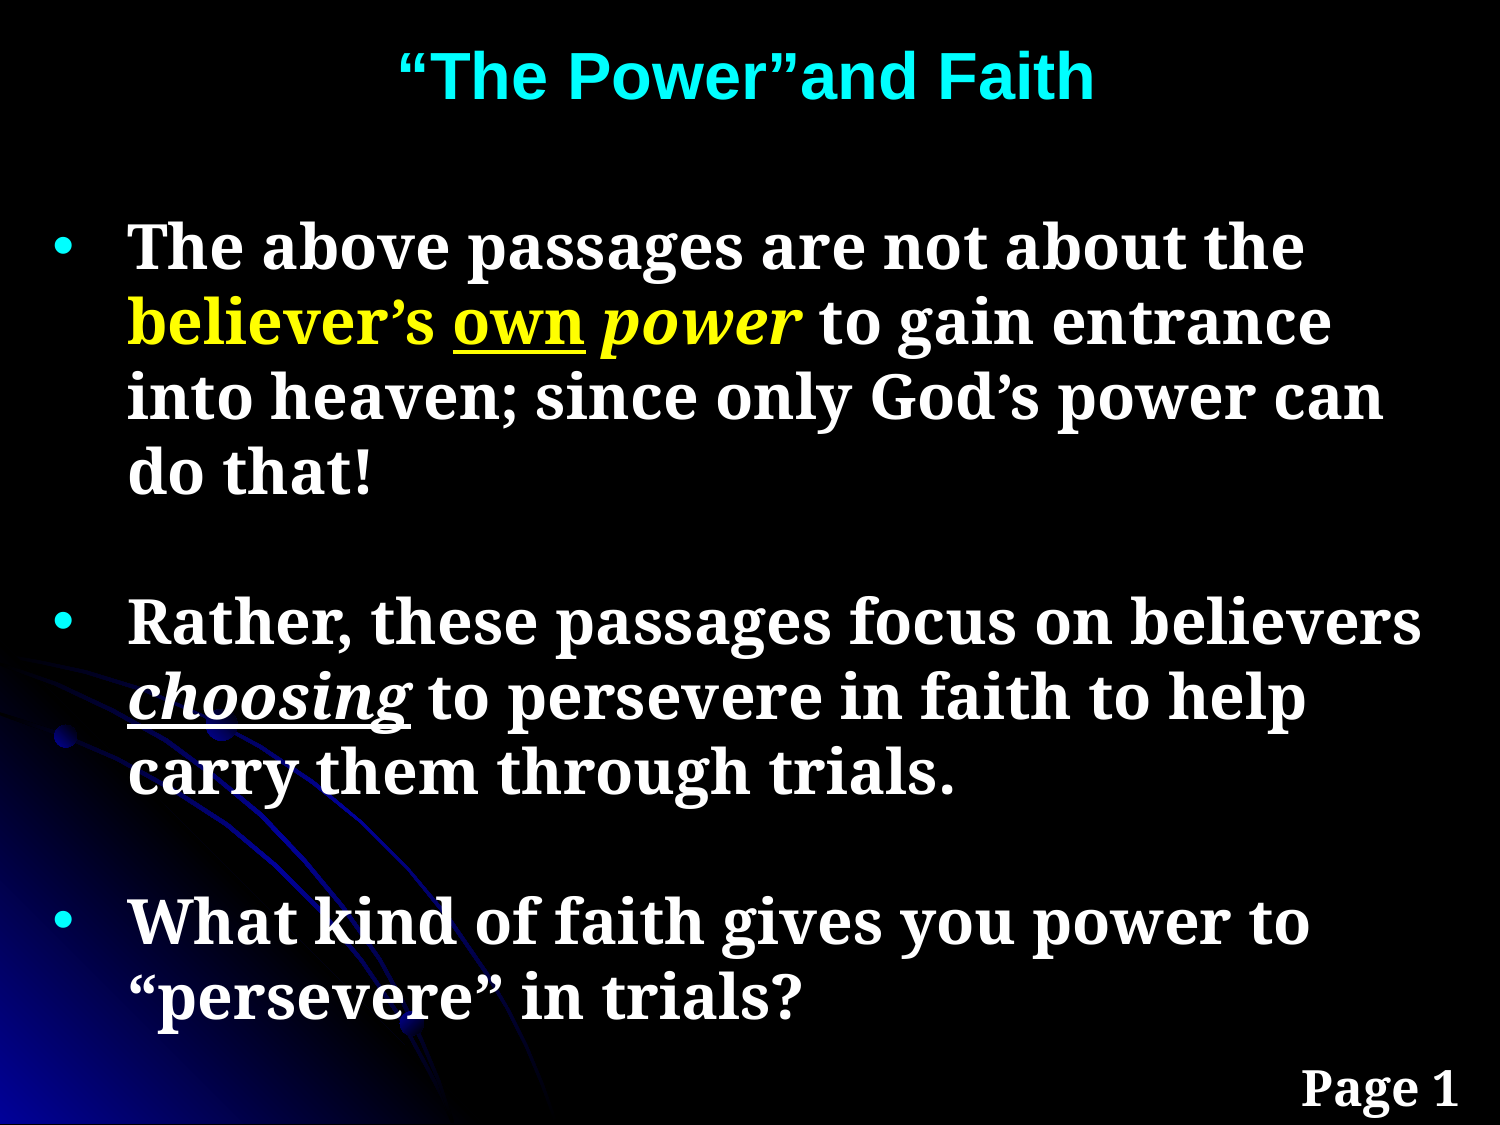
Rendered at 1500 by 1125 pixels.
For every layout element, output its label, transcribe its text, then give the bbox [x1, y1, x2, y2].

text_box Page 1 [1262, 1040, 1500, 1124]
text_box “The Power”and Faith [24, 24, 1488, 138]
text_box The above passages are not about the believer’s own power to gain entrance into heaven; since only God’s power can do that! Rather, these passages focus on believers choosing to persevere in faith to help carry them through trials. What kind of faith gives you power to “persevere” in trials? [37, 200, 1475, 1040]
